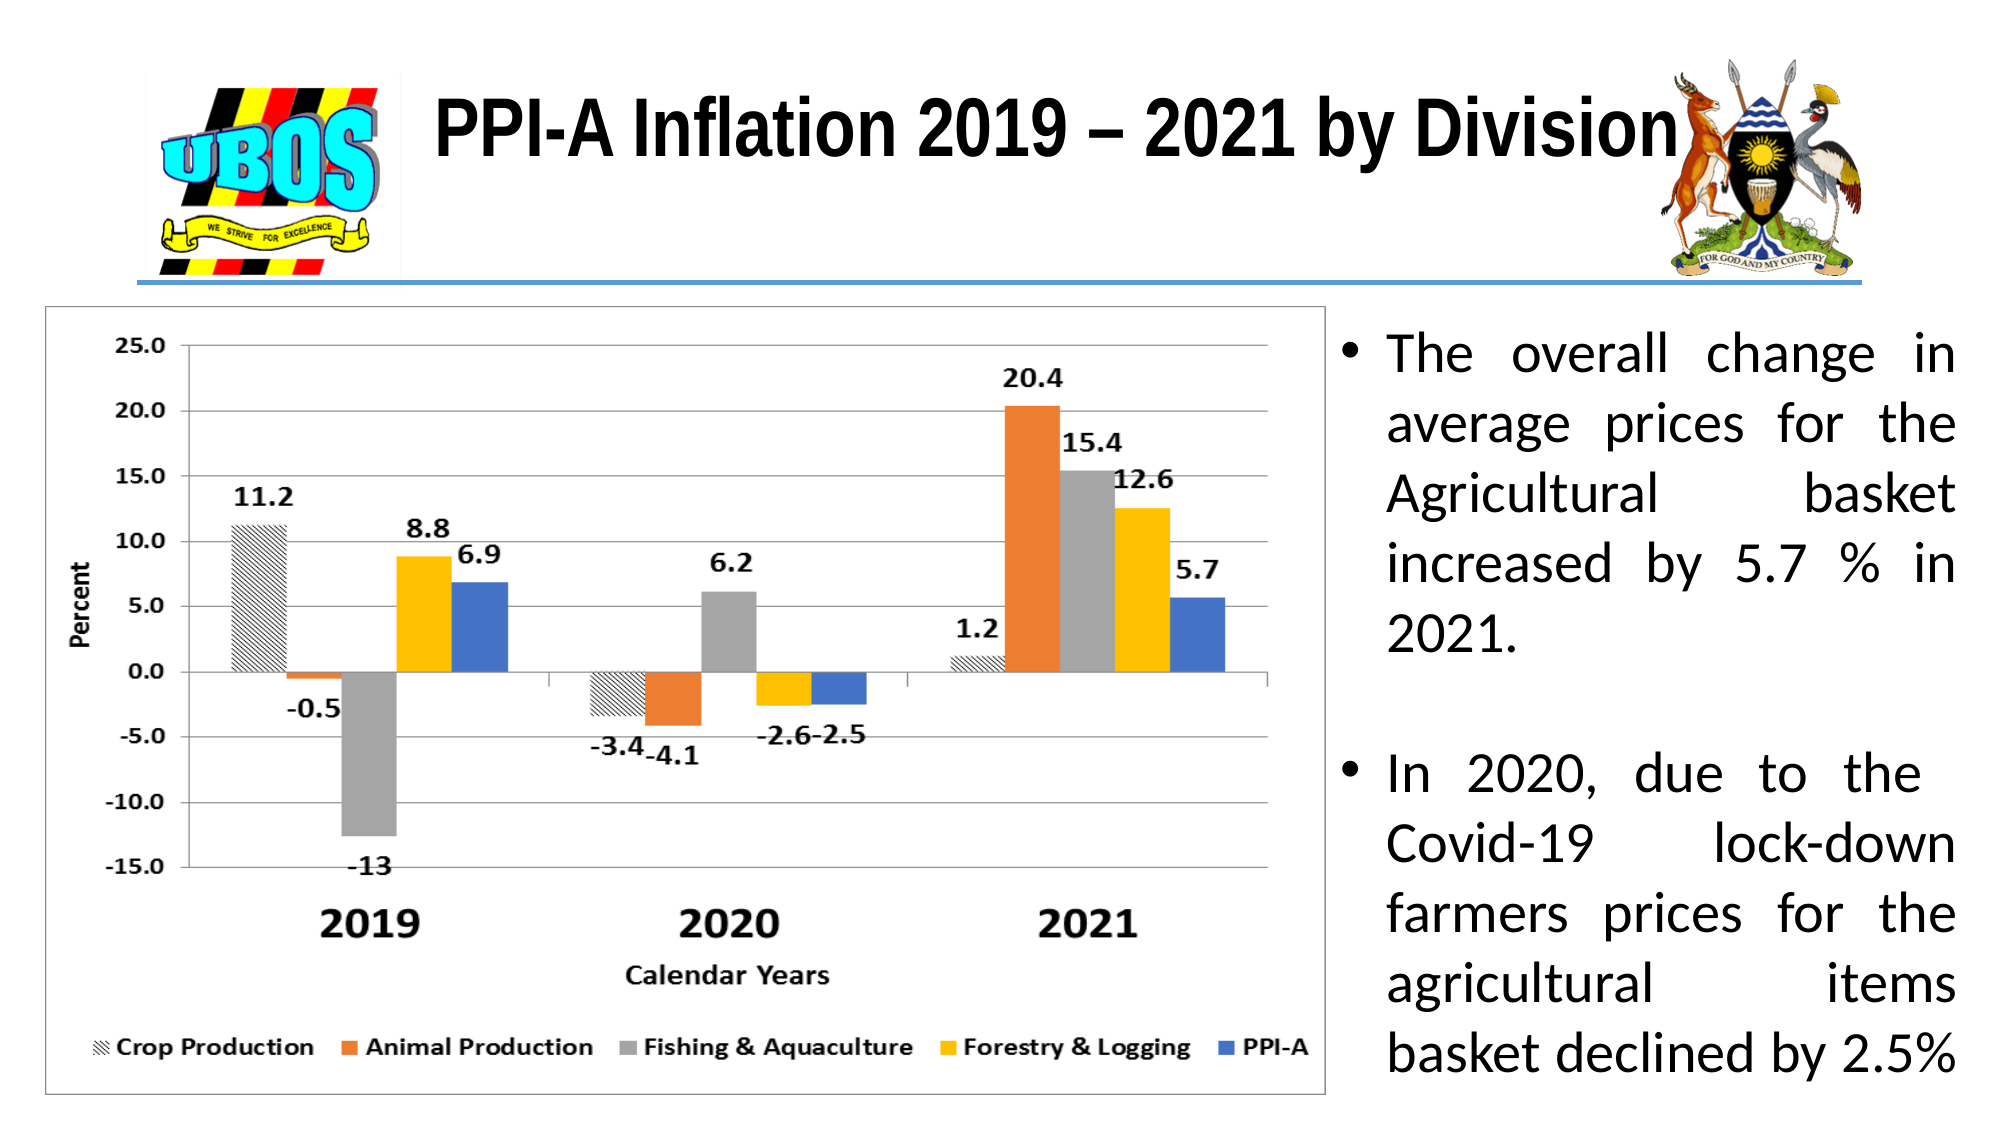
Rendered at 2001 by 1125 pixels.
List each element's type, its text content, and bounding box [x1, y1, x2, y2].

text_box The overall change in average prices for the Agricultural basket increased by 5.7 % in 2021. In 2020, due to the Covid-19 lock-down farmers prices for the agricultural items basket declined by 2.5% [1325, 306, 1973, 1125]
picture [137, 285, 410, 292]
picture [45, 306, 1326, 1095]
picture [1661, 59, 1863, 276]
picture [137, 69, 410, 280]
title PPI-A Inflation 2019 – 2021 by Division [324, 59, 1791, 200]
